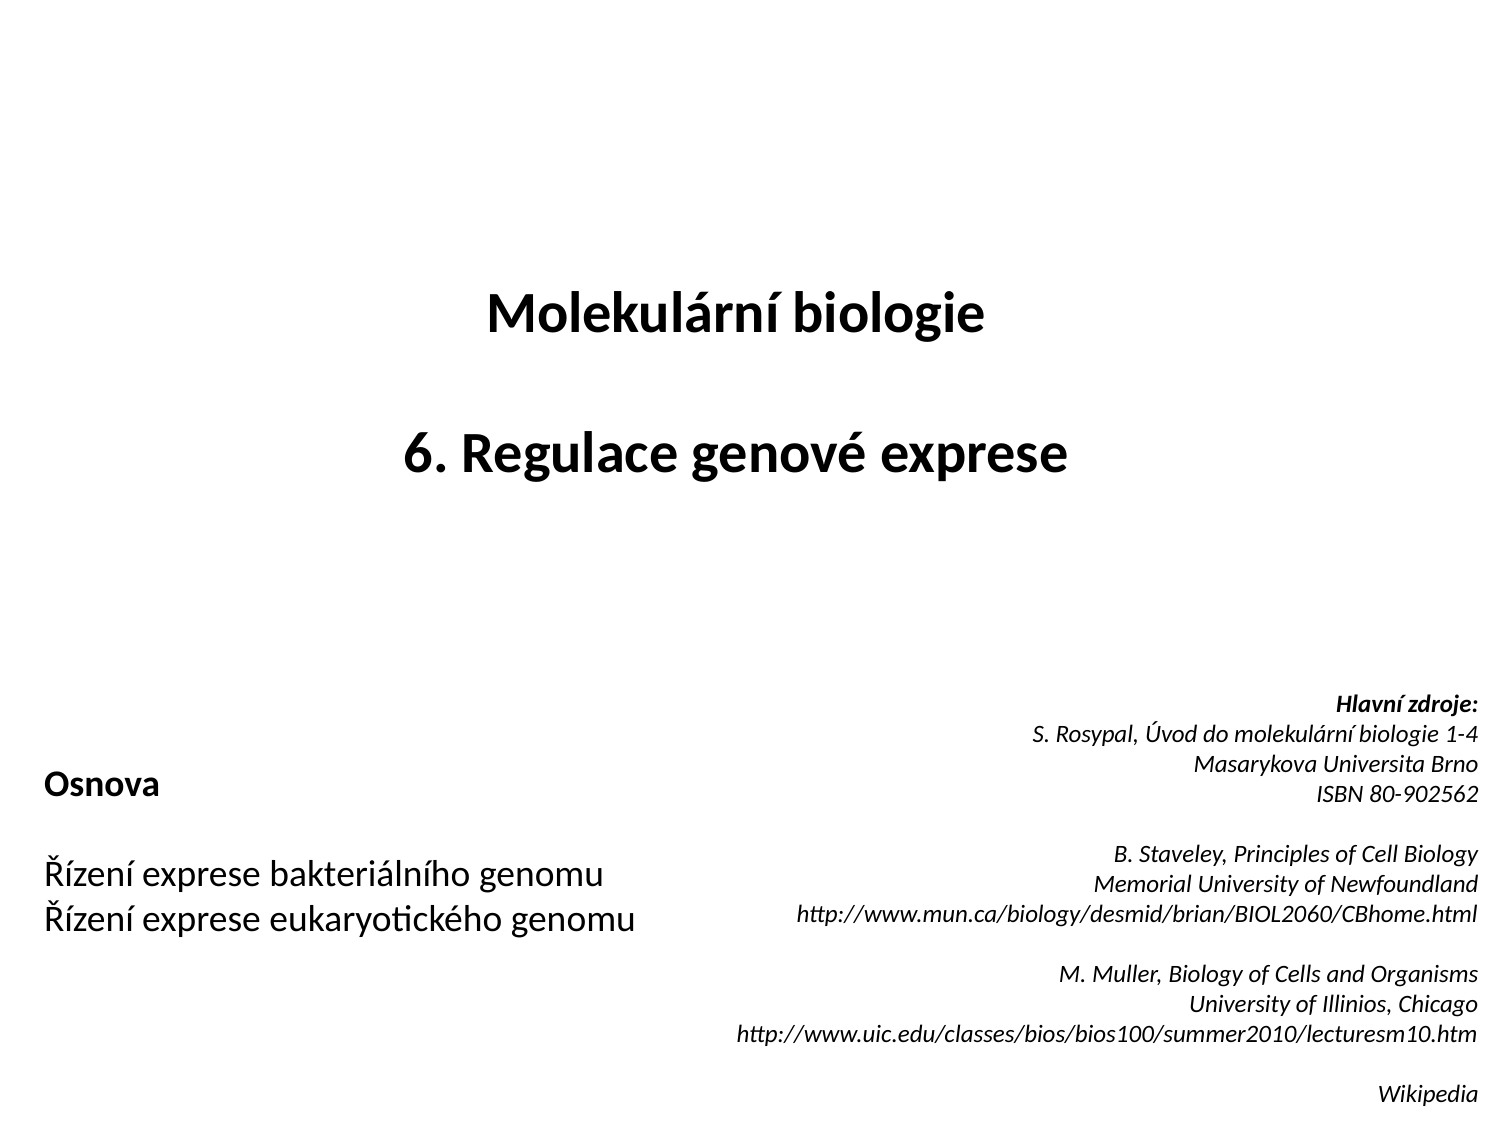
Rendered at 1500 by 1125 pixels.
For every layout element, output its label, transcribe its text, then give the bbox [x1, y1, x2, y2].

text_box Molekulární biologie 6. Regulace genové exprese [388, 267, 1084, 492]
text_box Hlavní zdroje: S. Rosypal, Úvod do molekulární biologie 1-4 Masarykova Universita Brno ISBN 80-902562 B. Staveley, Principles of Cell Biology Memorial University of Newfoundland http://www.mun.ca/biology/desmid/brian/BIOL2060/CBhome.html M. Muller, Biology of Cells and Organisms University of Illinios, Chicago http://www.uic.edu/classes/bios/bios100/summer2010/lecturesm10.htm Wikipedia [647, 680, 1494, 1115]
text_box Osnova Řízení exprese bakteriálního genomu Řízení exprese eukaryotického genomu [29, 751, 647, 947]
